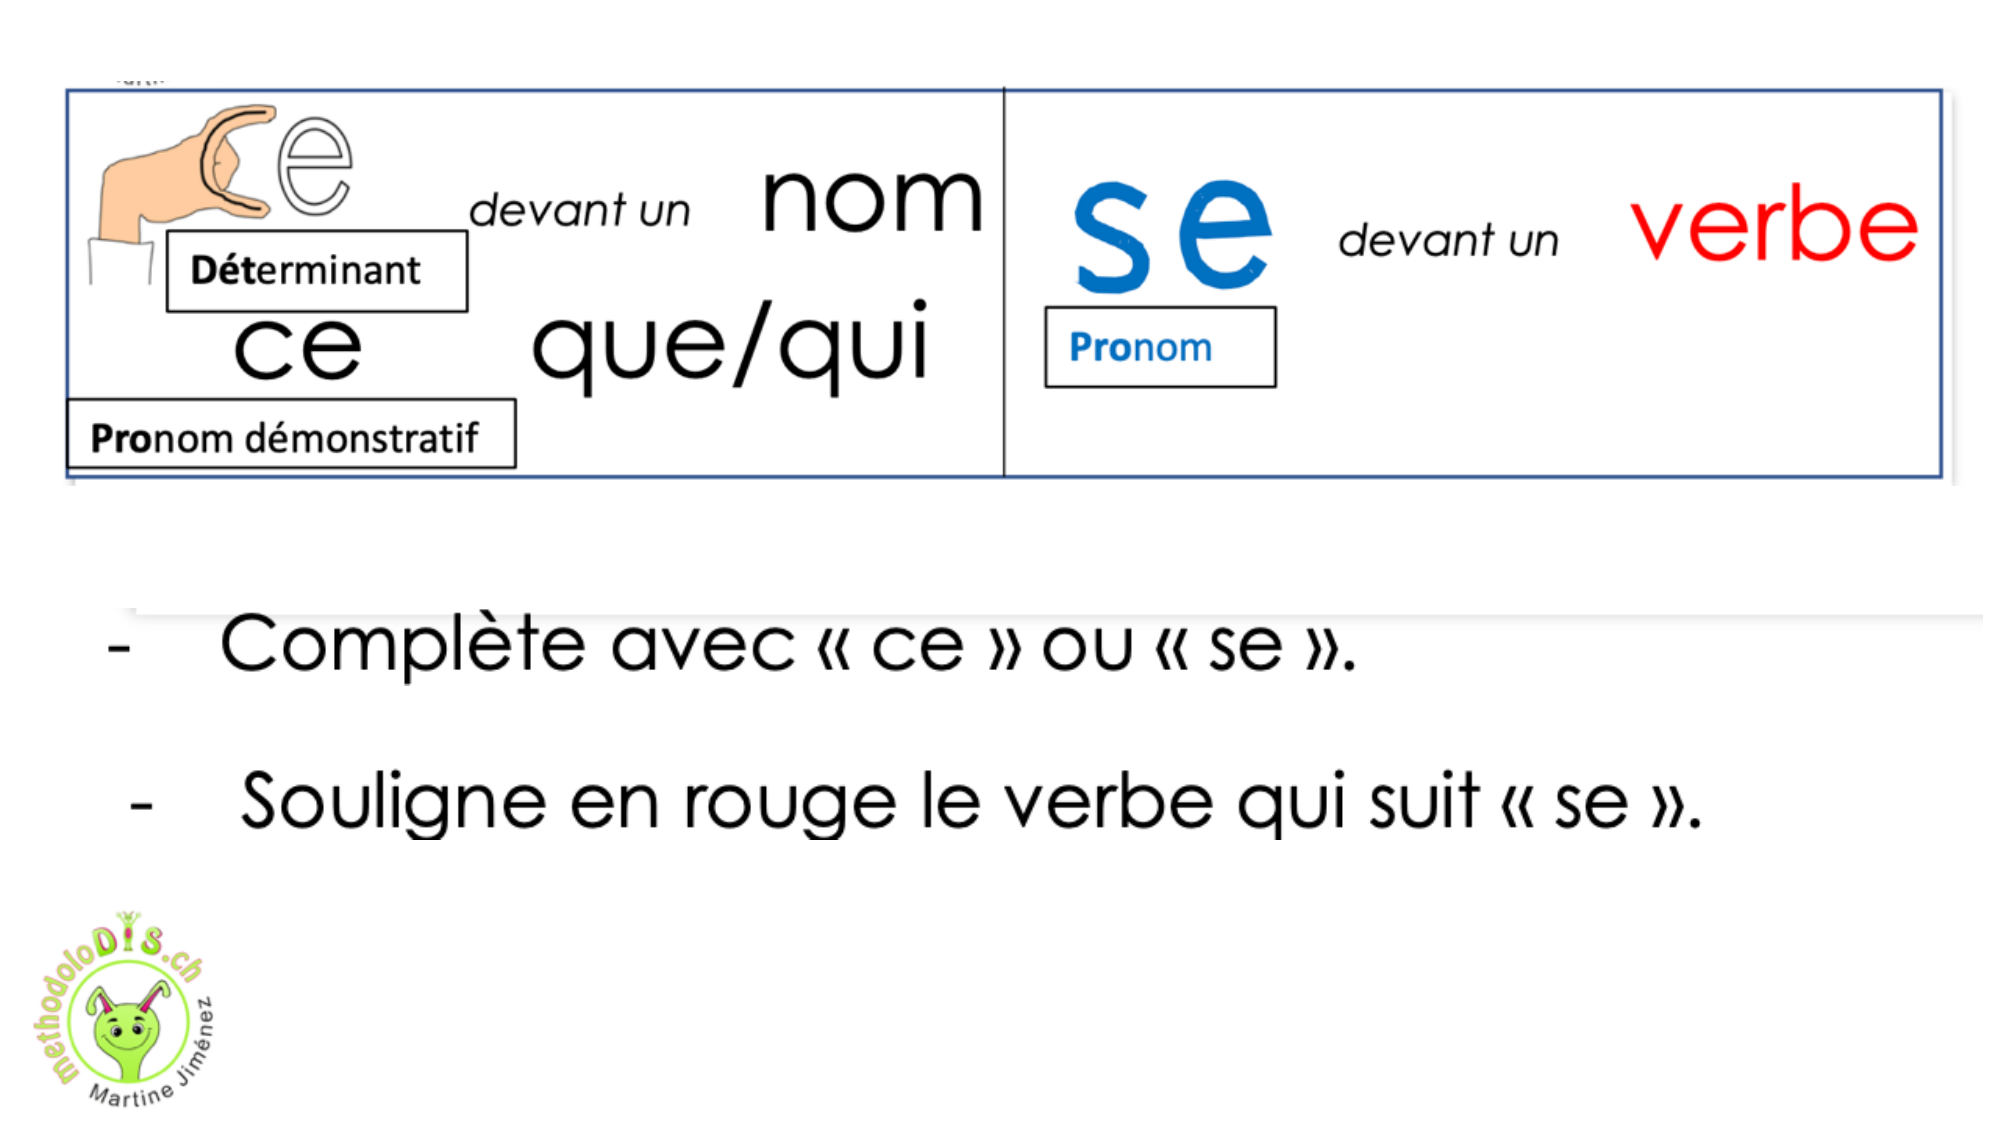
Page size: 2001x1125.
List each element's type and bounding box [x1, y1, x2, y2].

picture [84, 762, 2000, 840]
picture [65, 608, 1983, 686]
picture [41, 81, 1967, 486]
picture [31, 907, 216, 1110]
